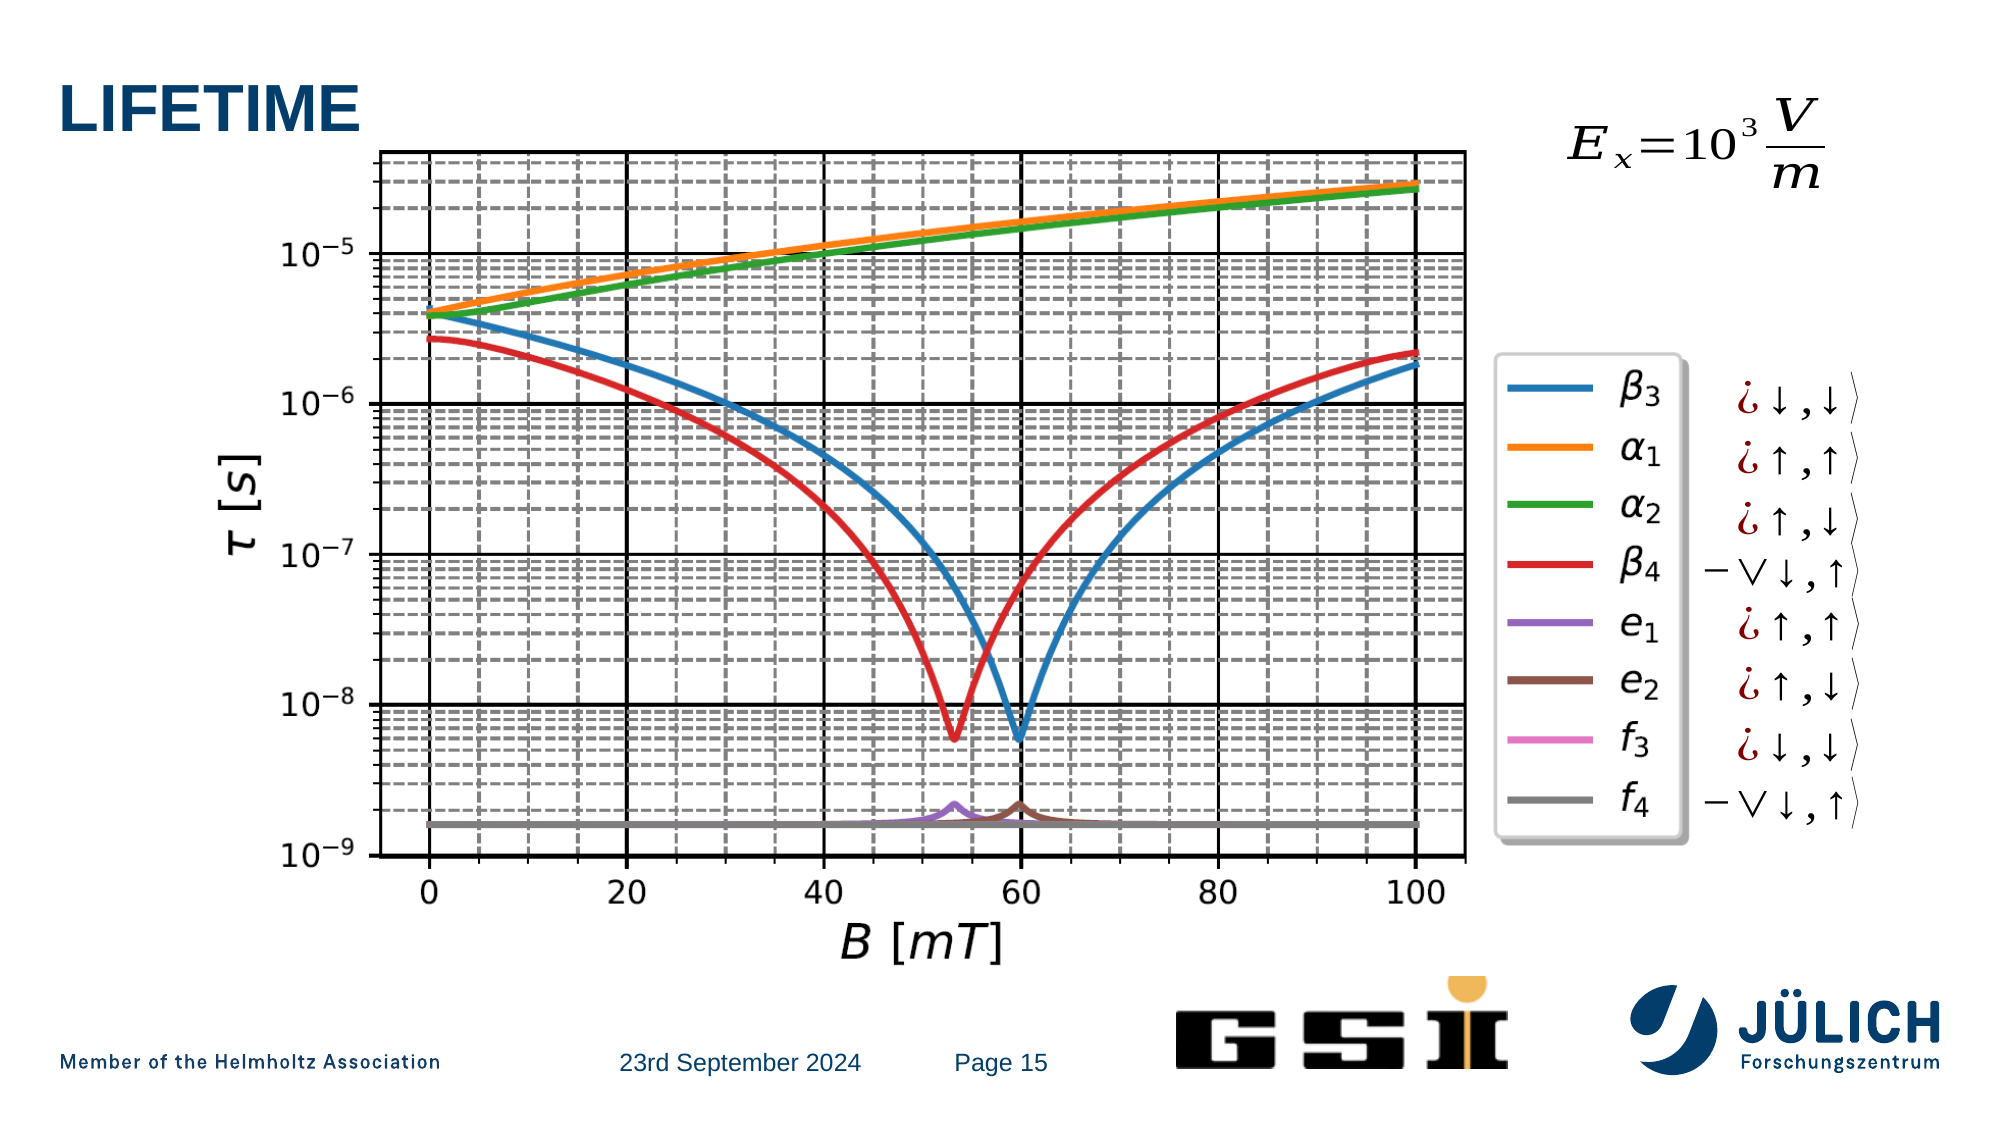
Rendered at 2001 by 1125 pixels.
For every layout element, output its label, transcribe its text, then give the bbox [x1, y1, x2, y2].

title lifetime [59, 53, 1938, 238]
slide_number Page 15 [954, 1046, 1073, 1084]
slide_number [619, 1046, 882, 1084]
picture [212, 148, 1697, 1069]
